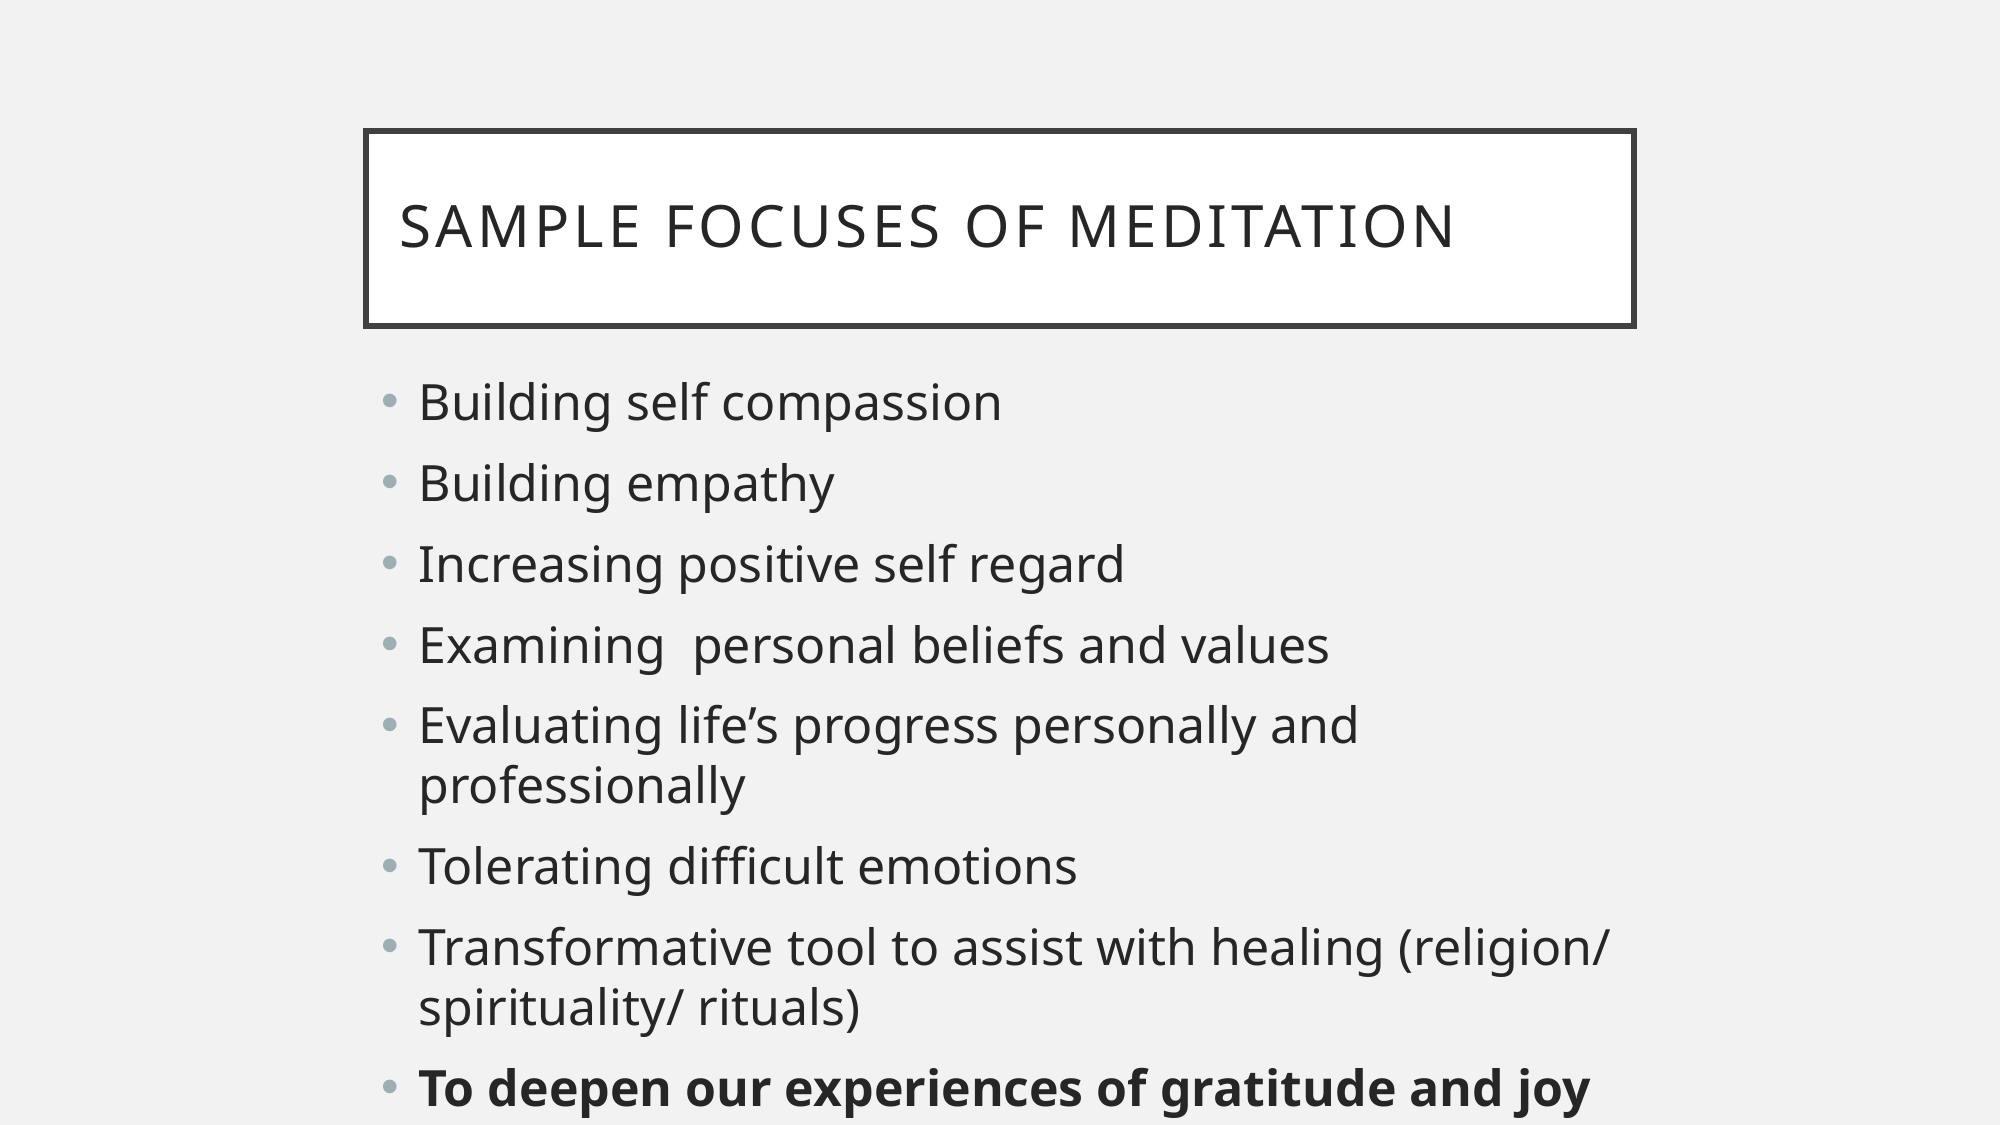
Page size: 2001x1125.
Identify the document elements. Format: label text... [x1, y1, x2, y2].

list Building self compassion Building empathy Increasing positive self regard Examining personal beliefs and values Evaluating life’s progress personally and professionally Tolerating difficult emotions Transformative tool to assist with healing (religion/ spirituality/ rituals) To deepen our experiences of gratitude and joy [366, 363, 1634, 994]
title Sample focuses of meditation [363, 128, 1637, 329]
